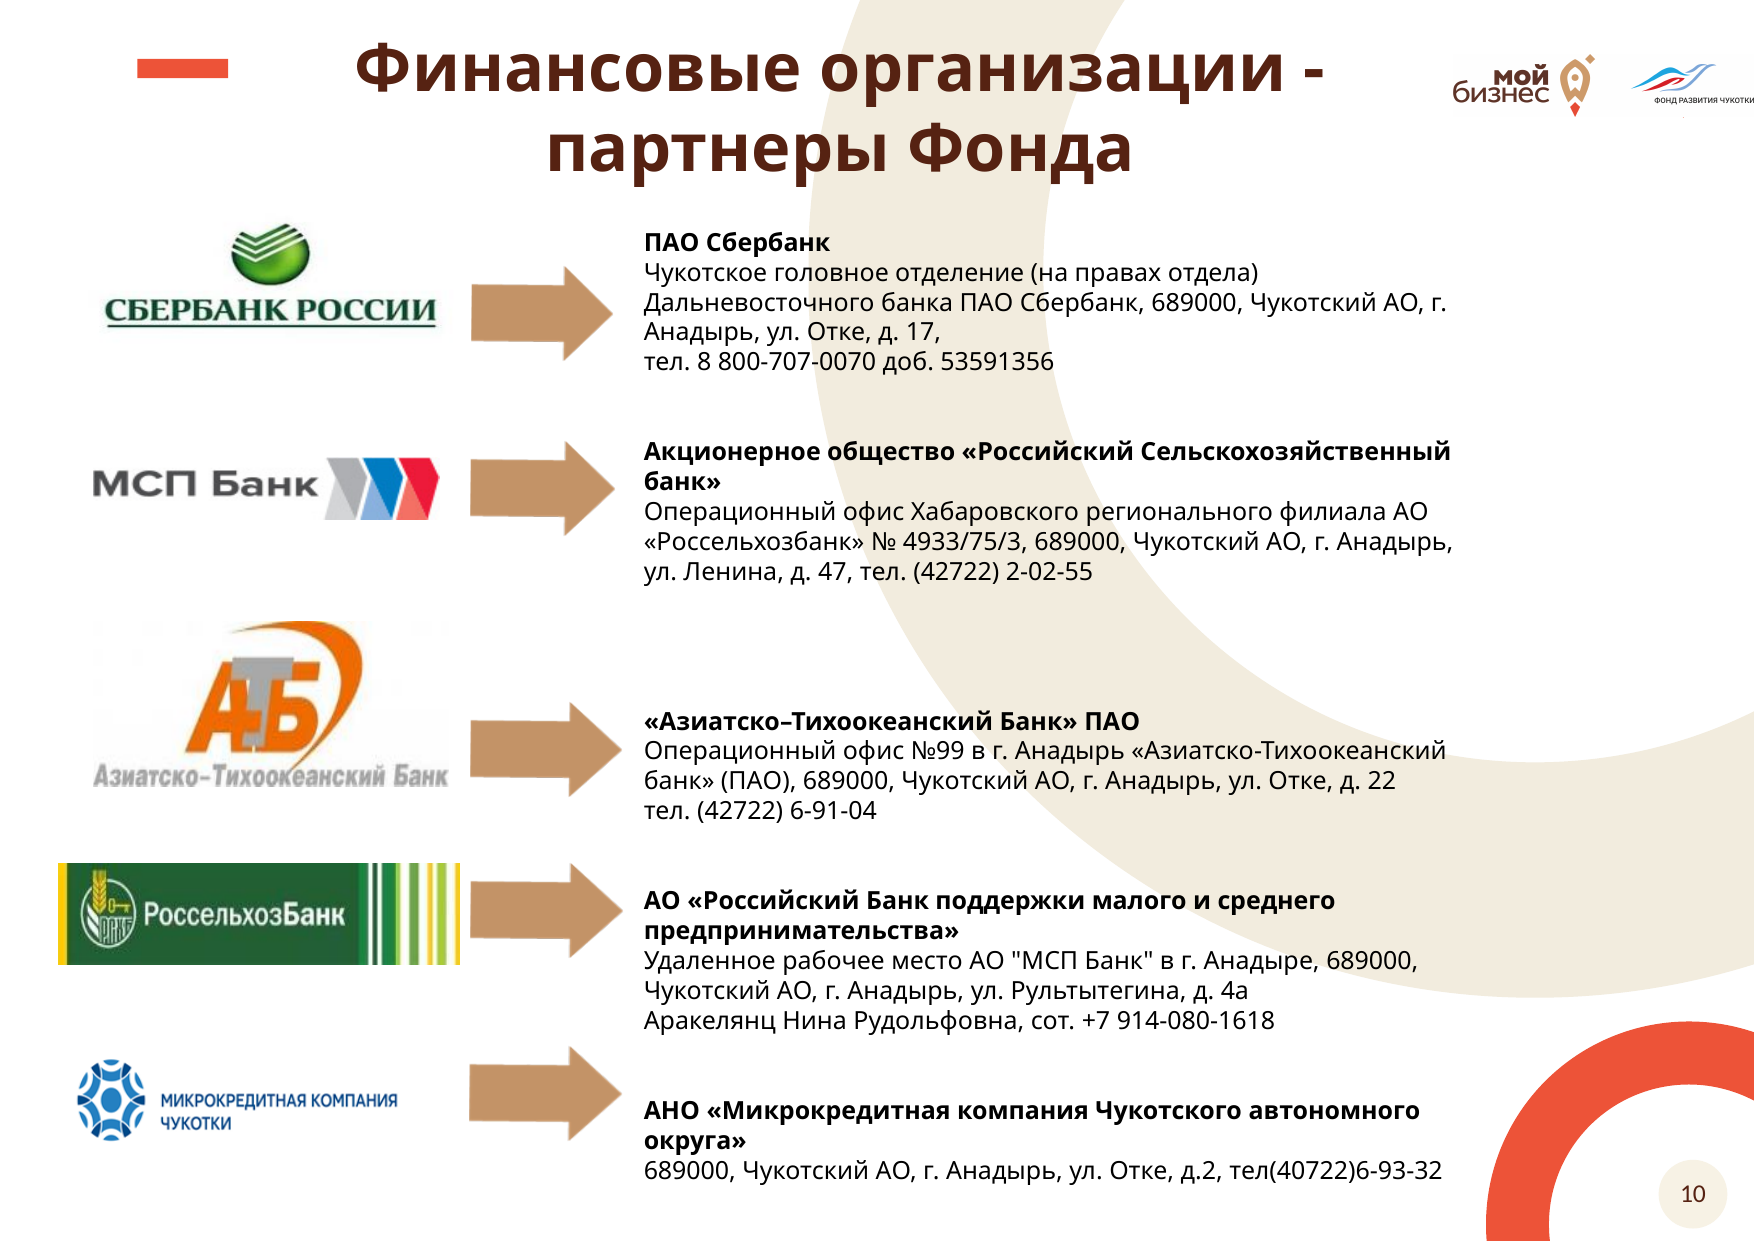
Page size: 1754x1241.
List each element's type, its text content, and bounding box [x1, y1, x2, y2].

picture [0, 985, 623, 1216]
picture [58, 188, 614, 386]
picture [470, 440, 616, 537]
picture [470, 862, 624, 959]
text_box [1484, 1020, 1754, 1241]
picture [808, 0, 1754, 998]
text_box ПАО Сбербанк Чукотское головное отделение (на правах отдела) Дальневосточного банка ПАО Сбербанк, 689000, Чукотский АО, г. Анадырь, ул. Отке, д. 17, тел. 8 800-707-0070 доб. 53591356 Акционерное общество «Российский Сельскохозяйственный банк» Операционный офис Хабаровского регионального филиала АО «Россельхозбанк» № 4933/75/3, 689000, Чукотский АО, г. Анадырь, ул. Ленина, д. 47, тел. (42722) 2-02-55 «Азиатско–Тихоокеанский Банк» ПАО Операционный офис №99 в г. Анадырь «Азиатско-Тихоокеанский банк» (ПАО), 689000, Чукотский АО, г. Анадырь, ул. Отке, д. 22 тел. (42722) 6-91-04 АО «Российский Банк поддержки малого и среднего предпринимательства» Удаленное рабочее место АО "МСП Банк" в г. Анадыре, 689000, Чукотский АО, г. Анадырь, ул. Рультытегина, д. 4а Аракелянц Нина Рудольфовна, сот. +7 914-080-1618 АНО «Микрокредитная компания Чукотского автономного округа» 689000, Чукотский АО, г. Анадырь, ул. Отке, д.2, тел(40722)6-93-32 [629, 158, 1496, 1241]
picture [58, 863, 460, 965]
text_box Финансовые организации - партнеры Фонда [184, 17, 808, 192]
picture [470, 701, 623, 798]
picture [93, 457, 440, 521]
picture [93, 621, 449, 787]
